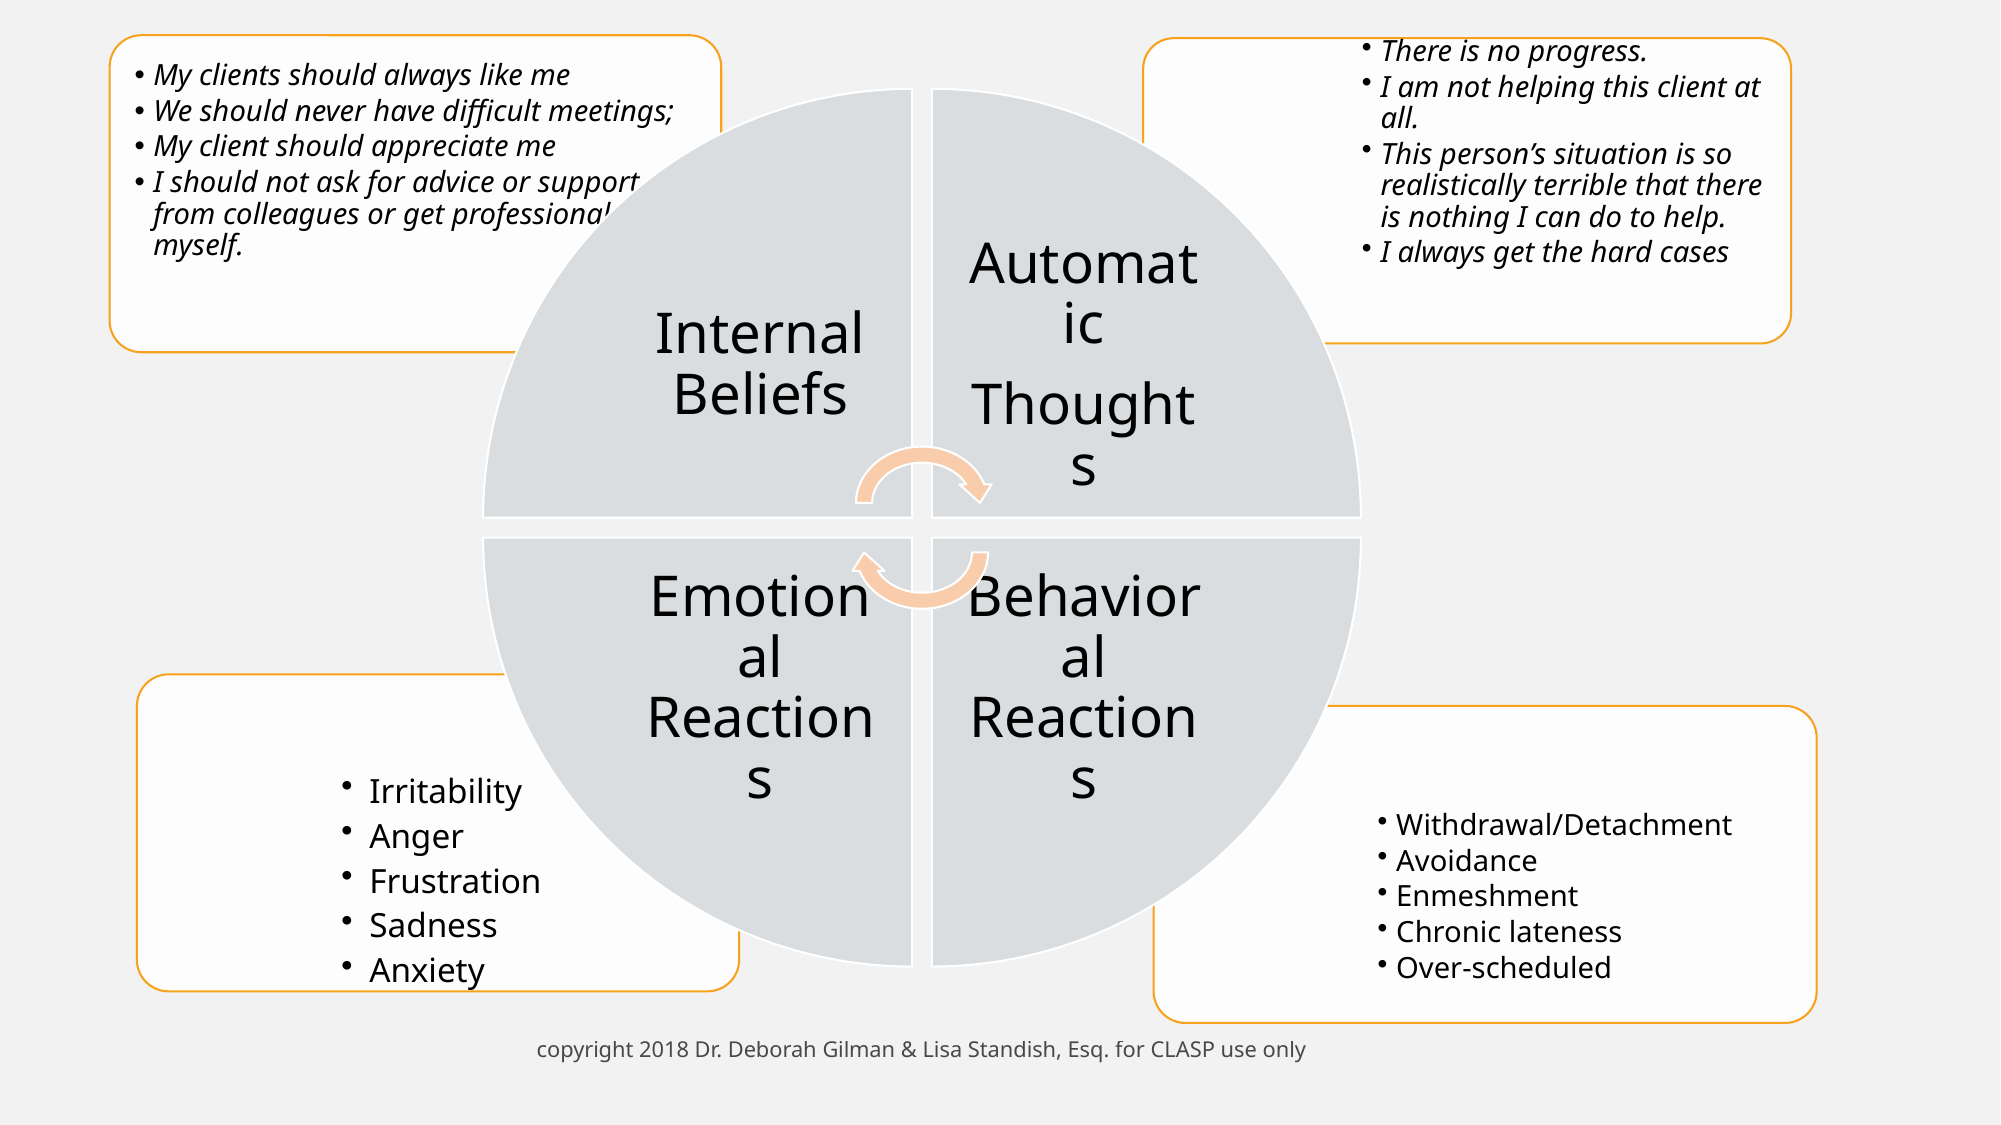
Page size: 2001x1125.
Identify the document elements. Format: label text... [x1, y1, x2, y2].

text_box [0, 32, 1845, 1023]
footer copyright 2018 Dr. Deborah Gilman & Lisa Standish, Esq. for CLASP use only [438, 1023, 1406, 1076]
